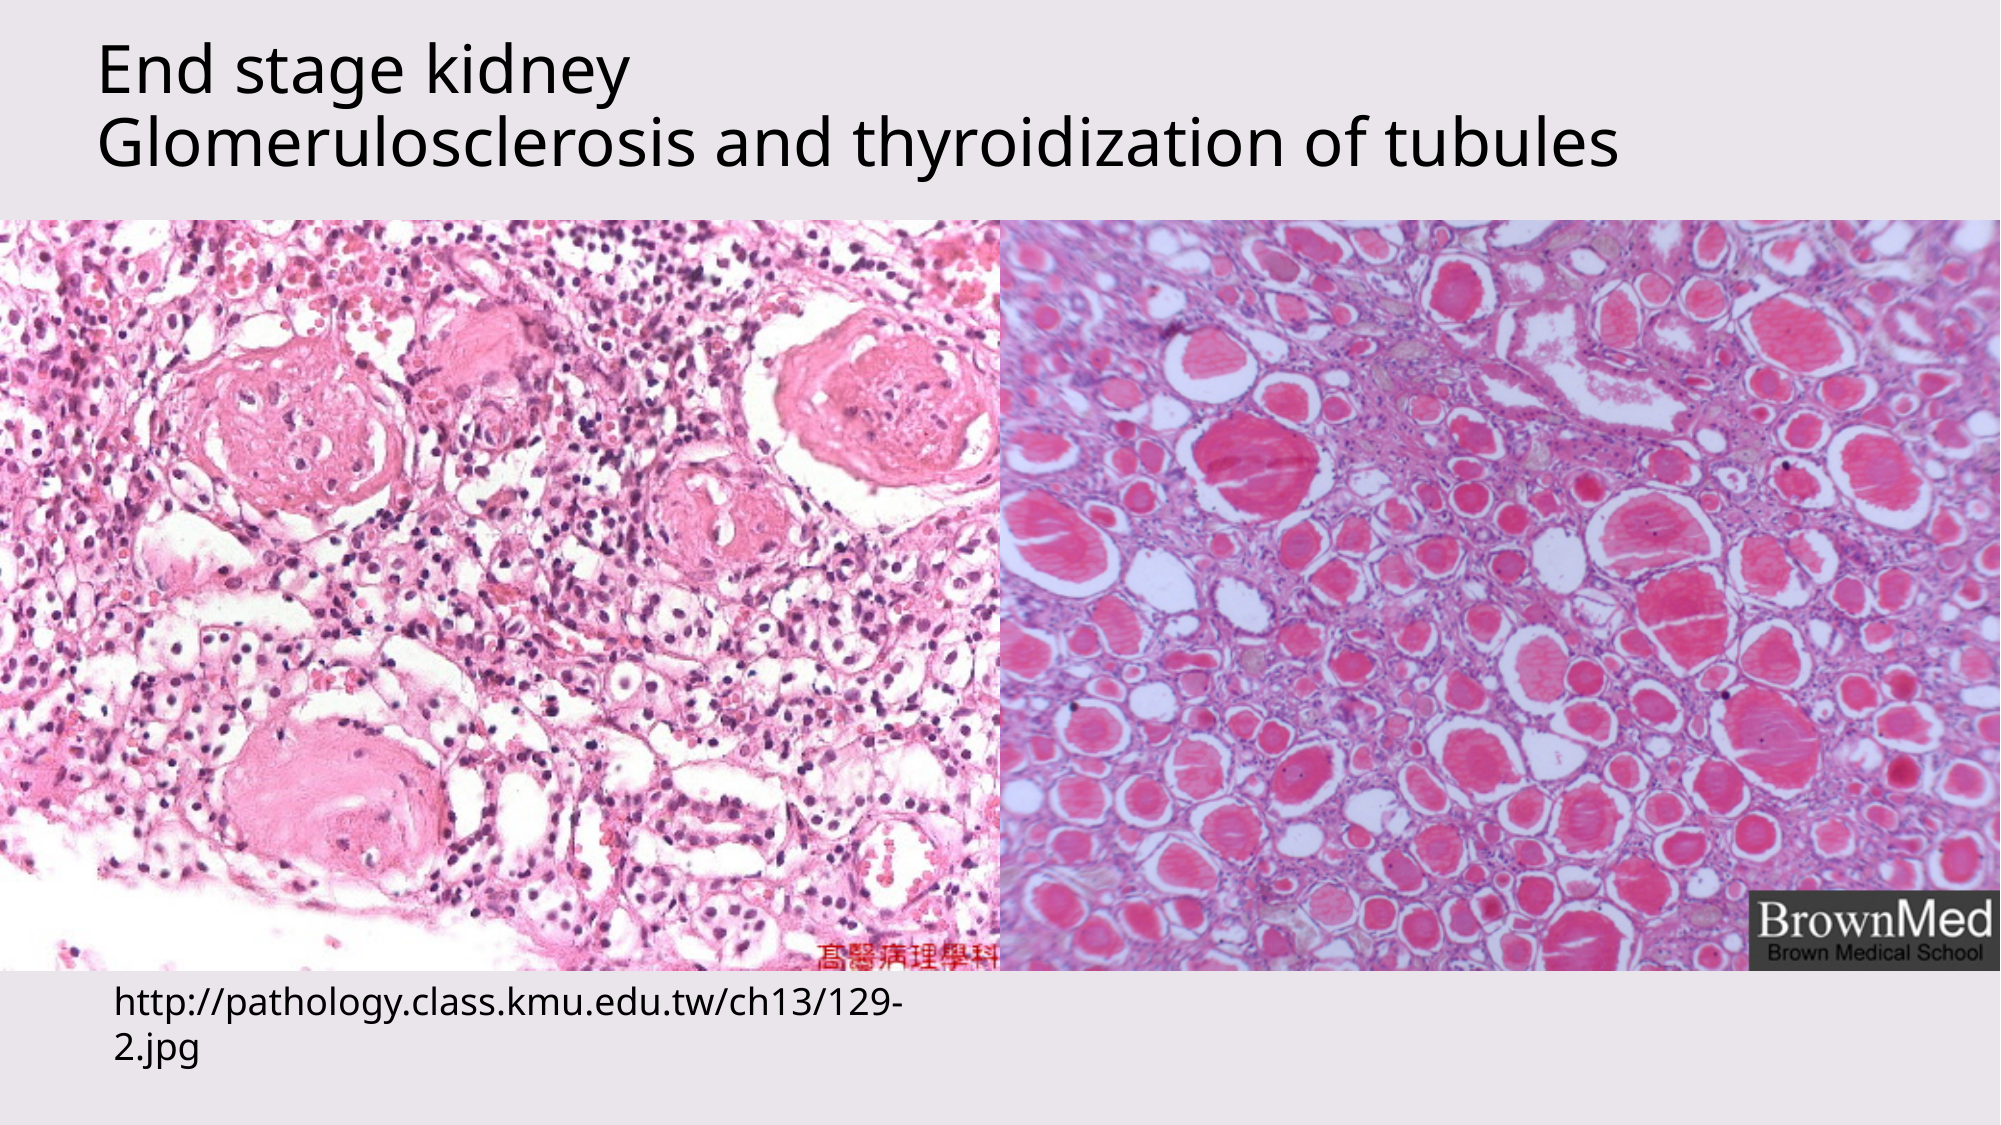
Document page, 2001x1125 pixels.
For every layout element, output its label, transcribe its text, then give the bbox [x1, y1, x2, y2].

title End stage kidney Glomerulosclerosis and thyroidization of tubules [81, 27, 1819, 190]
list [1000, 220, 2000, 971]
text_box http://pathology.class.kmu.edu.tw/ch13/129-2.jpg [98, 971, 949, 1076]
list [0, 220, 1000, 971]
